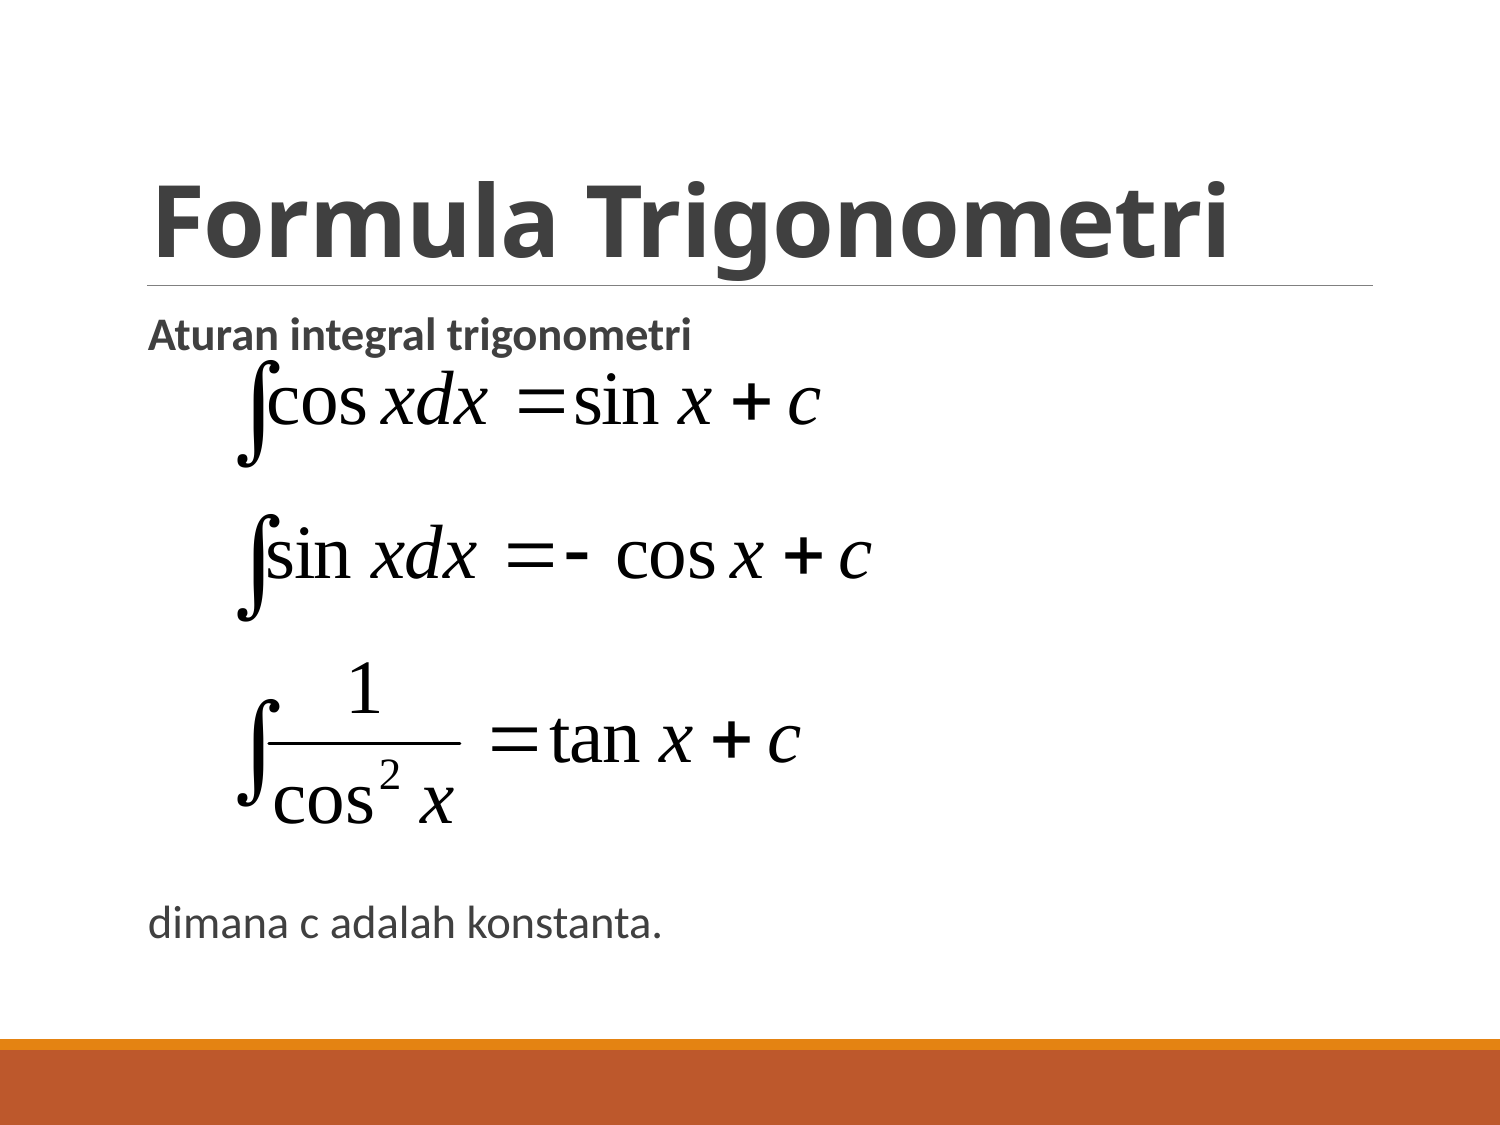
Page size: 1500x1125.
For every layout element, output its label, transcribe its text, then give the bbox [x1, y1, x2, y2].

list Aturan integral trigonometri dimana c adalah konstanta. [135, 302, 1373, 963]
title Formula Trigonometri [135, 47, 1373, 285]
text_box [211, 333, 888, 842]
